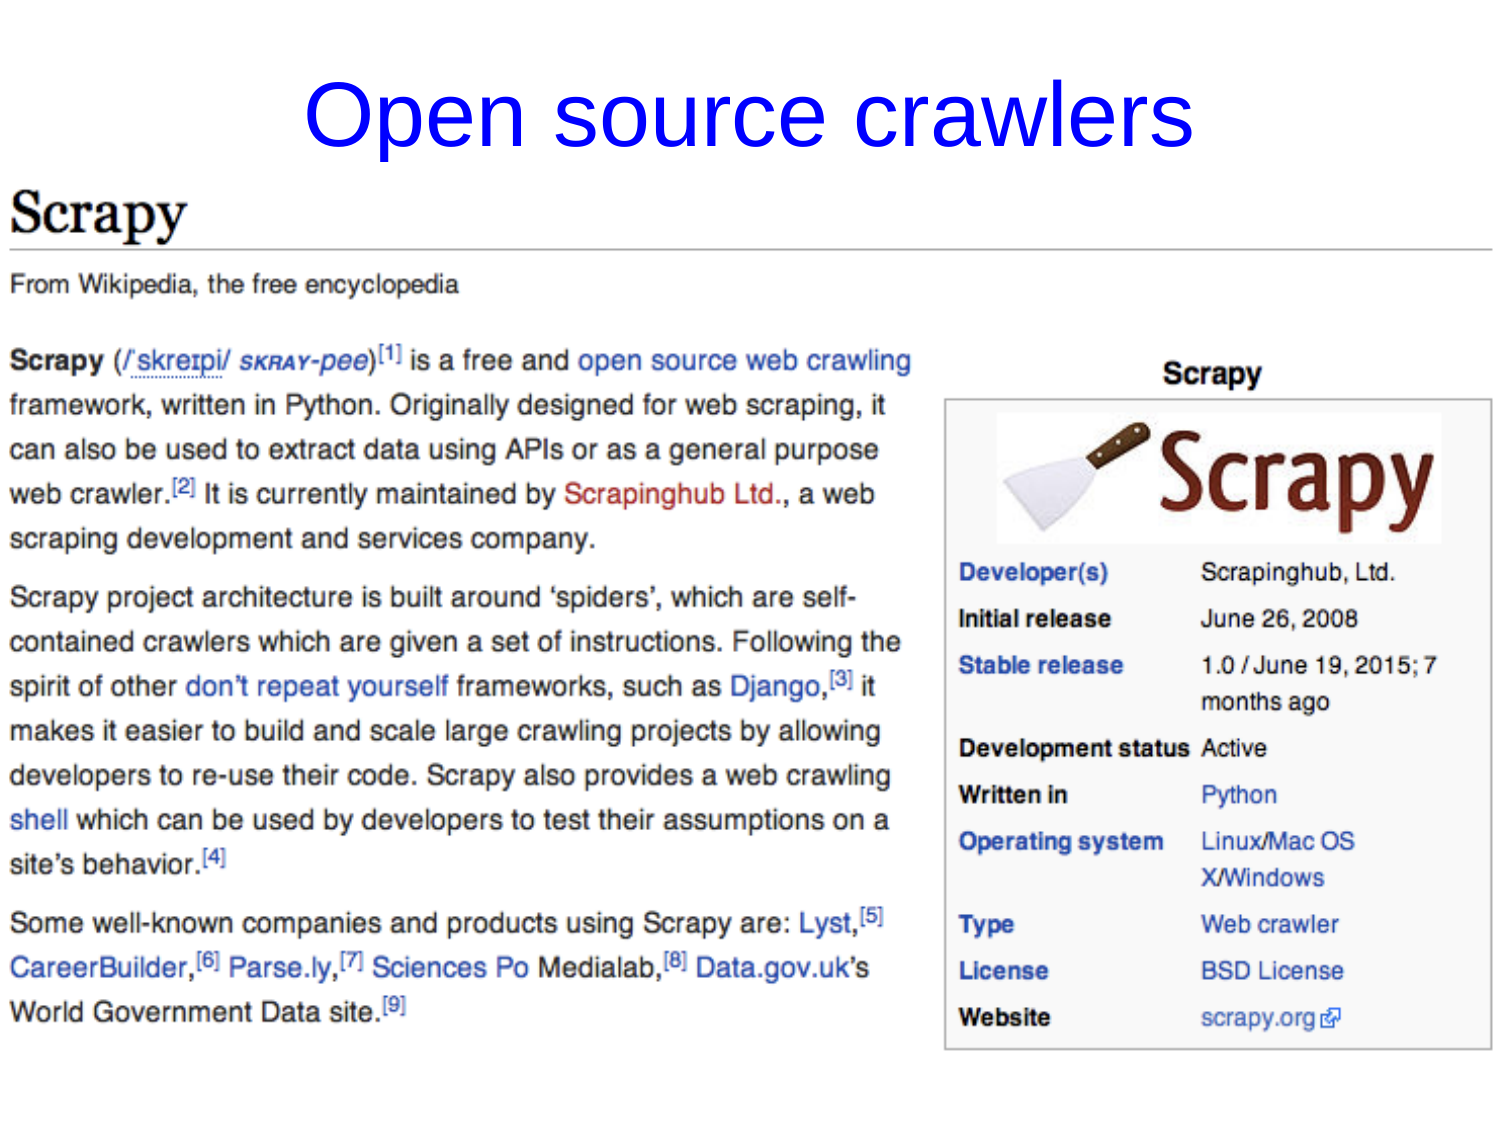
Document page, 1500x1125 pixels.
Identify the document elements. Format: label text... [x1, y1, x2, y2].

picture [4, 162, 1500, 1079]
title Open source crawlers [74, 44, 1426, 160]
